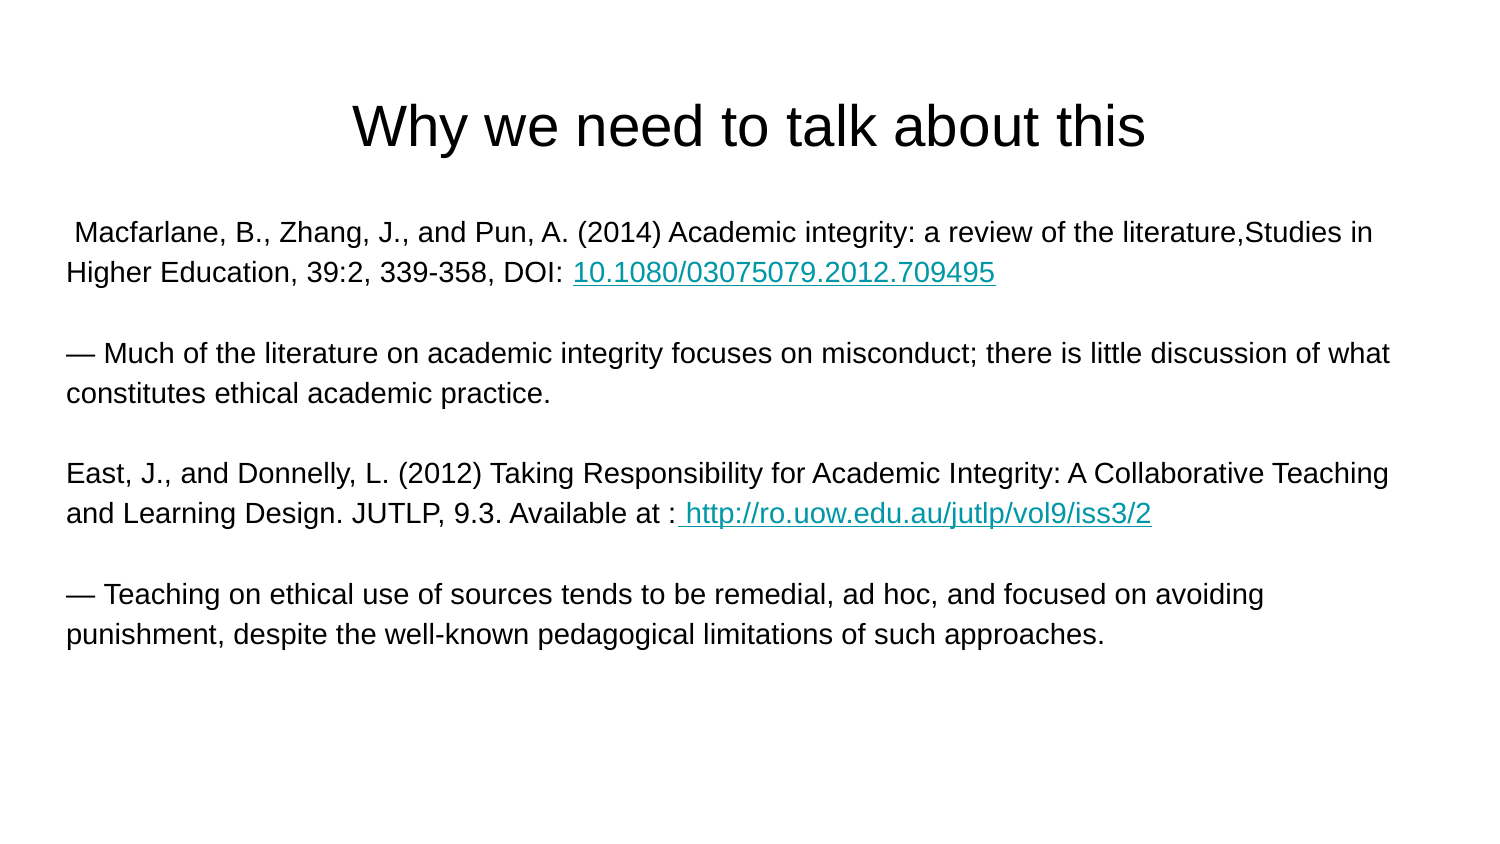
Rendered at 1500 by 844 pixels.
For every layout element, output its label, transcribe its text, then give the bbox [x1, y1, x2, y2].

list Macfarlane, B., Zhang, J., and Pun, A. (2014) Academic integrity: a review of the literature,Studies in Higher Education, 39:2, 339-358, DOI: 10.1080/03075079.2012.709495 — Much of the literature on academic integrity focuses on misconduct; there is little discussion of what constitutes ethical academic practice. East, J., and Donnelly, L. (2012) Taking Responsibility for Academic Integrity: A Collaborative Teaching and Learning Design. JUTLP, 9.3. Available at : http://ro.uow.edu.au/jutlp/vol9/iss3/2 — Teaching on ethical use of sources tends to be remedial, ad hoc, and focused on avoiding punishment, despite the well-known pedagogical limitations of such approaches. [51, 193, 1449, 754]
title Why we need to talk about this [51, 72, 1449, 167]
